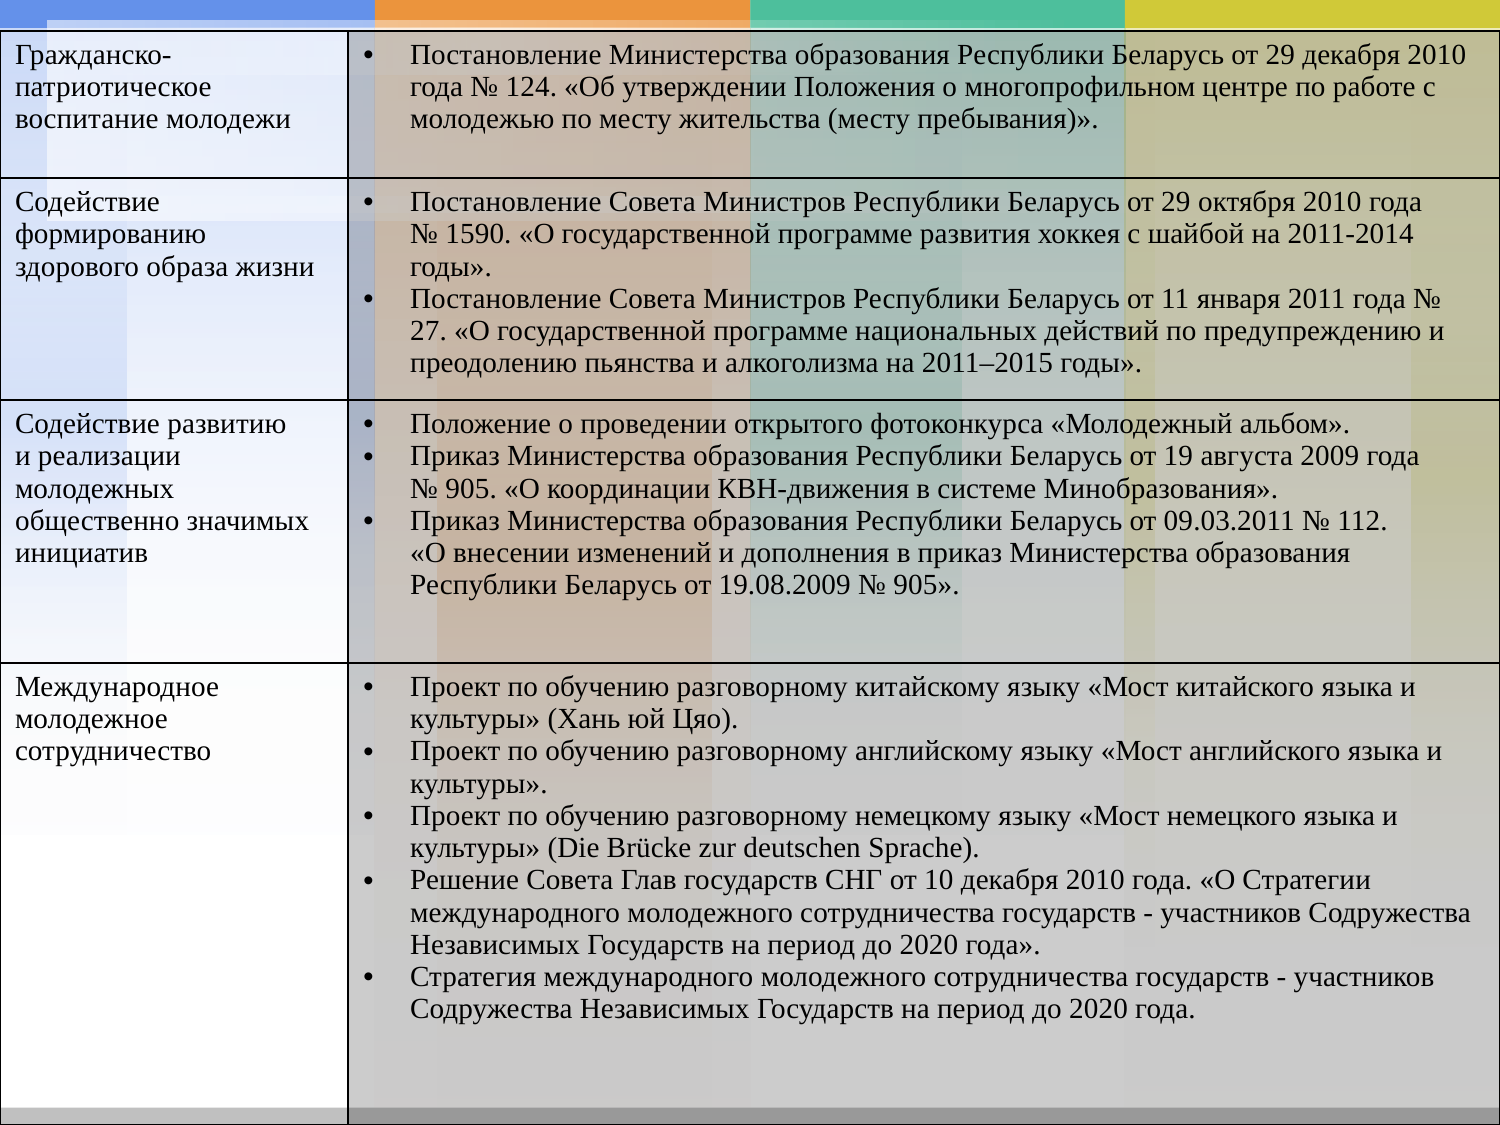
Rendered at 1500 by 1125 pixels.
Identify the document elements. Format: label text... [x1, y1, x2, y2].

table_cell Содействие формированию здорового образа жизни [1, 179, 347, 399]
table_cell Международное молодежное сотрудничество [1, 664, 347, 1124]
table_cell Положение о проведении открытого фотоконкурса «Молодежный альбом». Приказ Министерства образования Республики Беларусь от 19 августа 2009 года № 905. «О координации КВН-движения в системе Минобразования». Приказ Министерства образования Республики Беларусь от 09.03.2011 № 112. «О внесении изменений и дополнения в приказ Министерства образования Республики Беларусь от 19.08.2009 № 905». [349, 401, 1499, 662]
table_cell Постановление Совета Министров Республики Беларусь от 29 октября 2010 года № 1590. «О государственной программе развития хоккея с шайбой на 2011-2014 годы». Постановление Совета Министров Республики Беларусь от 11 января 2011 года № 27. «О государственной программе национальных действий по предупреждению и преодолению пьянства и алкоголизма на 2011–2015 годы». [349, 179, 1499, 399]
table_cell Проект по обучению разговорному китайскому языку «Мост китайского языка и культуры» (Хань юй Цяо). Проект по обучению разговорному английскому языку «Мост английского языка и культуры». Проект по обучению разговорному немецкому языку «Мост немецкого языка и культуры» (Die Brücke zur deutschen Sprache). Решение Совета Глав государств СНГ от 10 декабря 2010 года. «О Стратегии международного молодежного сотрудничества государств - участников Содружества Независимых Государств на период до 2020 года». Стратегия международного молодежного сотрудничества государств - участников Содружества Независимых Государств на период до 2020 года. [349, 664, 1499, 1124]
table_header Постановление Министерства образования Республики Беларусь от 29 декабря 2010 года № 124. «Об утверждении Положения о многопрофильном центре по работе с молодежью по месту жительства (месту пребывания)». [349, 32, 1499, 177]
table_header Гражданско-патриотическое воспитание молодежи [1, 32, 347, 177]
table_cell Содействие развитию и реализации молодежных общественно значимых инициатив [1, 401, 347, 662]
